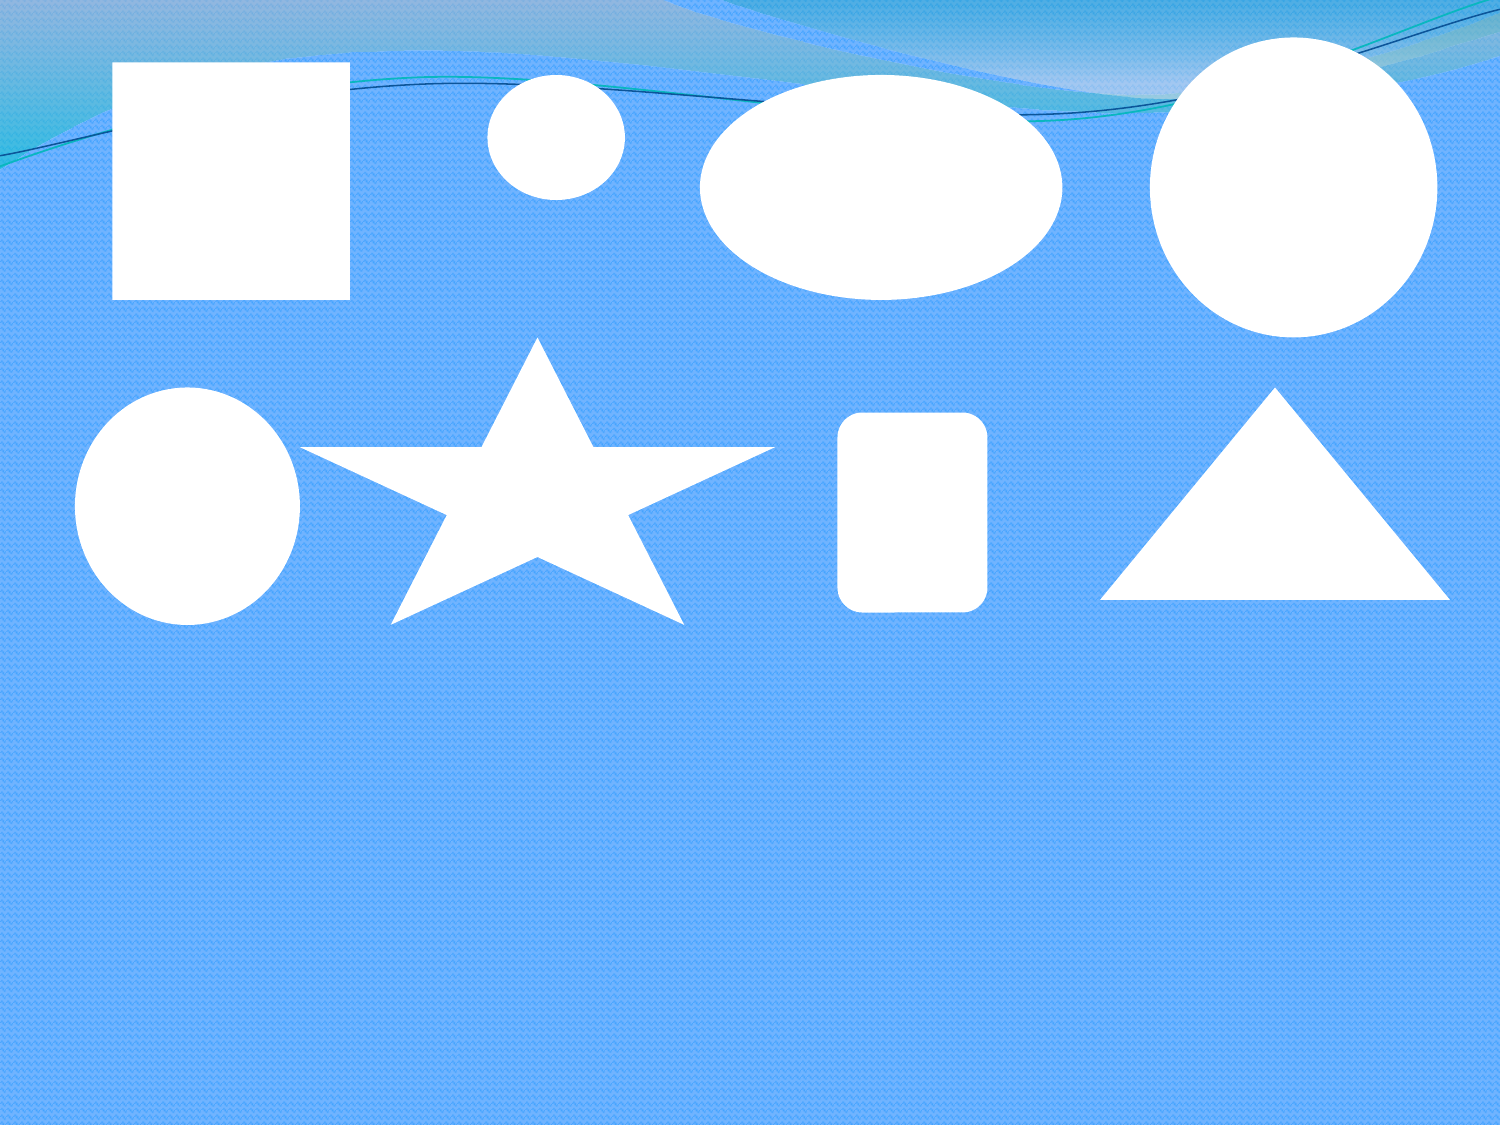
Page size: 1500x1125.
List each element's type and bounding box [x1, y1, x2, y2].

text_box [697, 72, 1065, 303]
text_box [110, 60, 352, 302]
text_box [1098, 385, 1452, 603]
text_box [1147, 35, 1440, 340]
text_box [835, 410, 990, 615]
text_box [72, 385, 303, 628]
text_box [485, 72, 628, 203]
text_box [297, 335, 777, 627]
